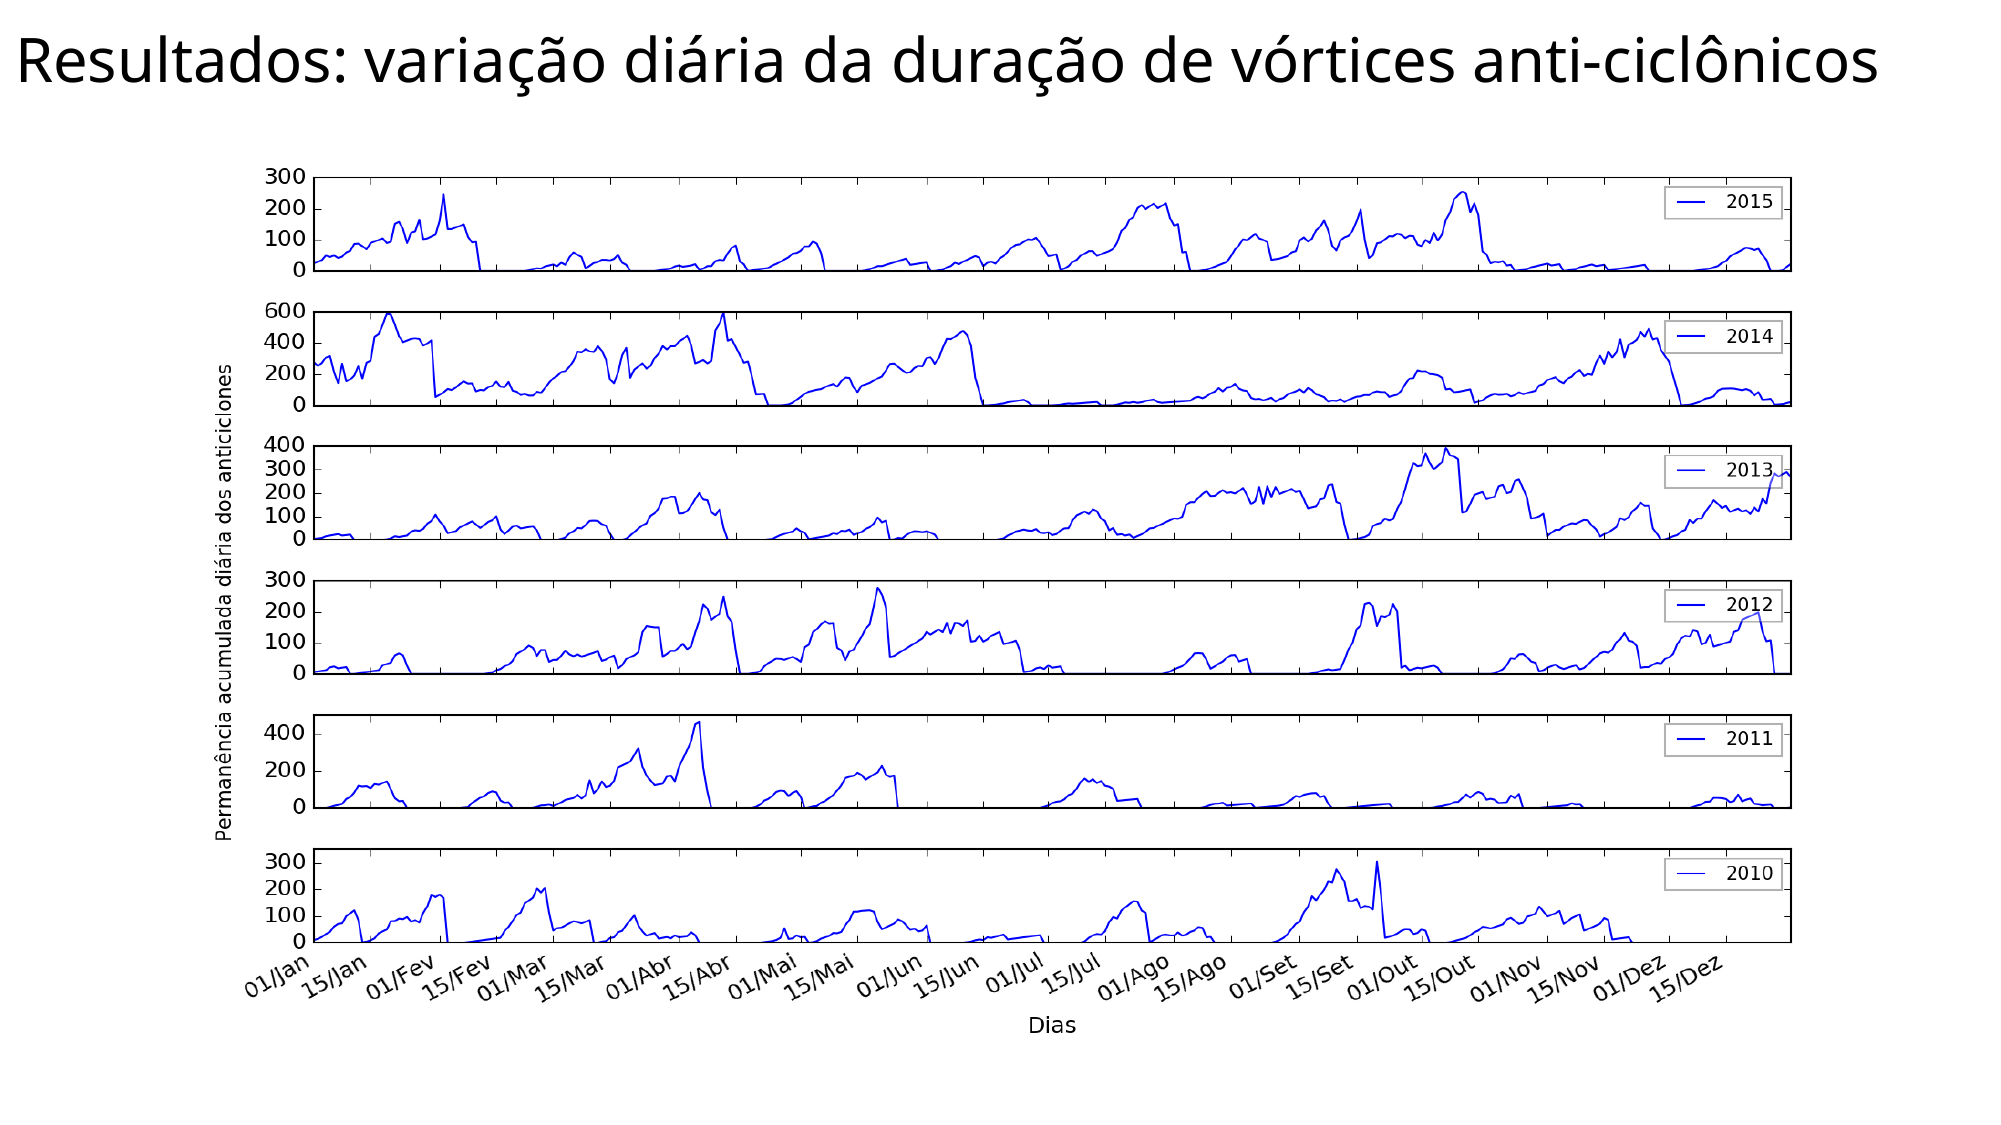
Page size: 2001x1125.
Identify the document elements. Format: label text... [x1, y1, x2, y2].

text_box Resultados: variação diária da duração de vórtices anti-ciclônicos [0, 0, 2000, 126]
picture [174, 143, 1815, 1061]
